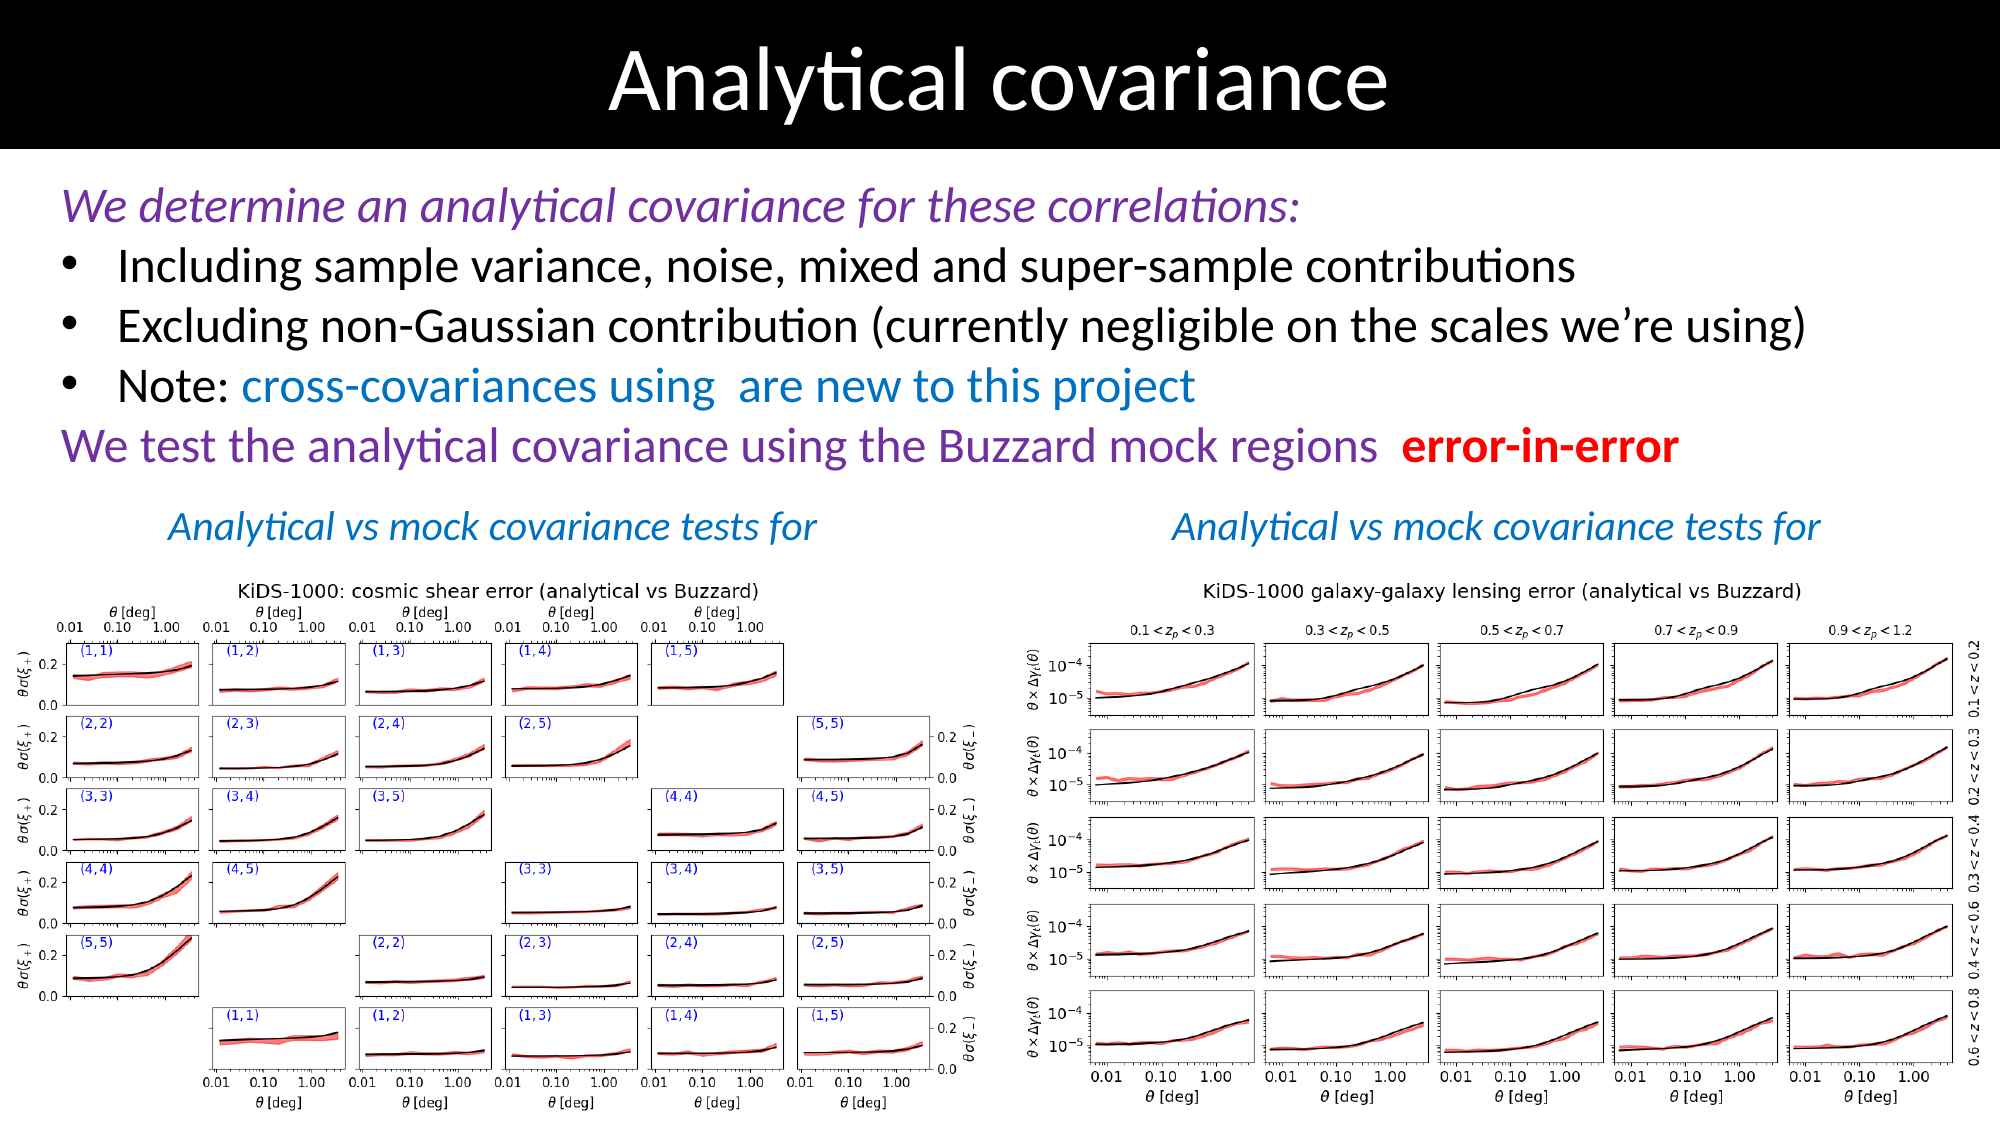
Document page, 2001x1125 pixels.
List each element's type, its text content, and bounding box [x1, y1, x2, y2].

picture [1018, 572, 1986, 1115]
text_box Analytical covariance [0, 0, 2000, 149]
picture [14, 572, 981, 1115]
